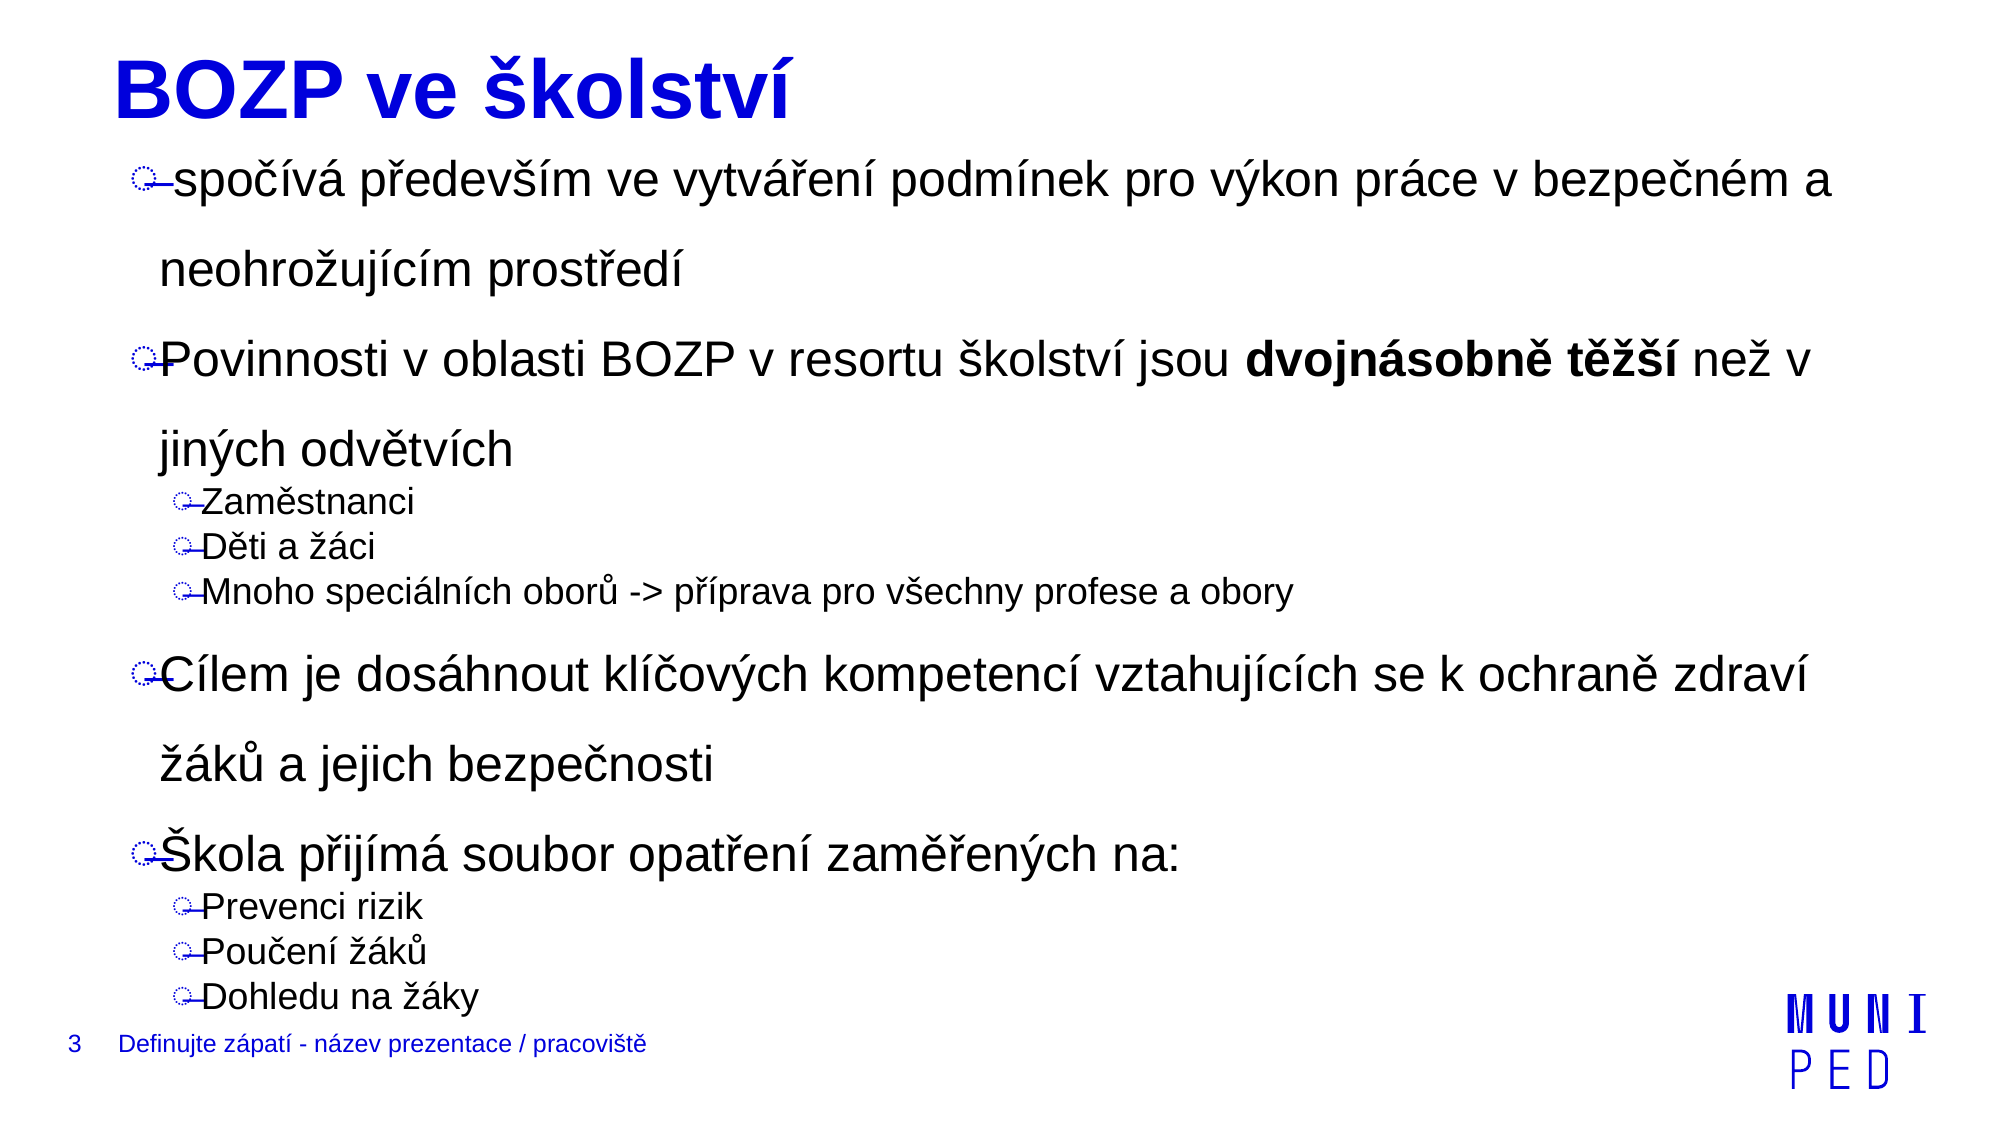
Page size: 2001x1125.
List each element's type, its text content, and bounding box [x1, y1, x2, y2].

list spočívá především ve vytváření podmínek pro výkon práce v bezpečném a neohrožujícím prostředí Povinnosti v oblasti BOZP v resortu školství jsou dvojnásobně těžší než v jiných odvětvích Zaměstnanci Děti a žáci Mnoho speciálních oborů -> příprava pro všechny profese a obory Cílem je dosáhnout klíčových kompetencí vztahujících se k ochraně zdraví žáků a jejich bezpečnosti Škola přijímá soubor opatření zaměřených na: Prevenci rizik Poučení žáků Dohledu na žáky [118, 116, 1883, 957]
slide_number 3 [67, 1021, 110, 1063]
title BOZP ve školství [113, 51, 1878, 126]
footer Definujte zápatí - název prezentace / pracoviště [118, 1021, 1418, 1063]
